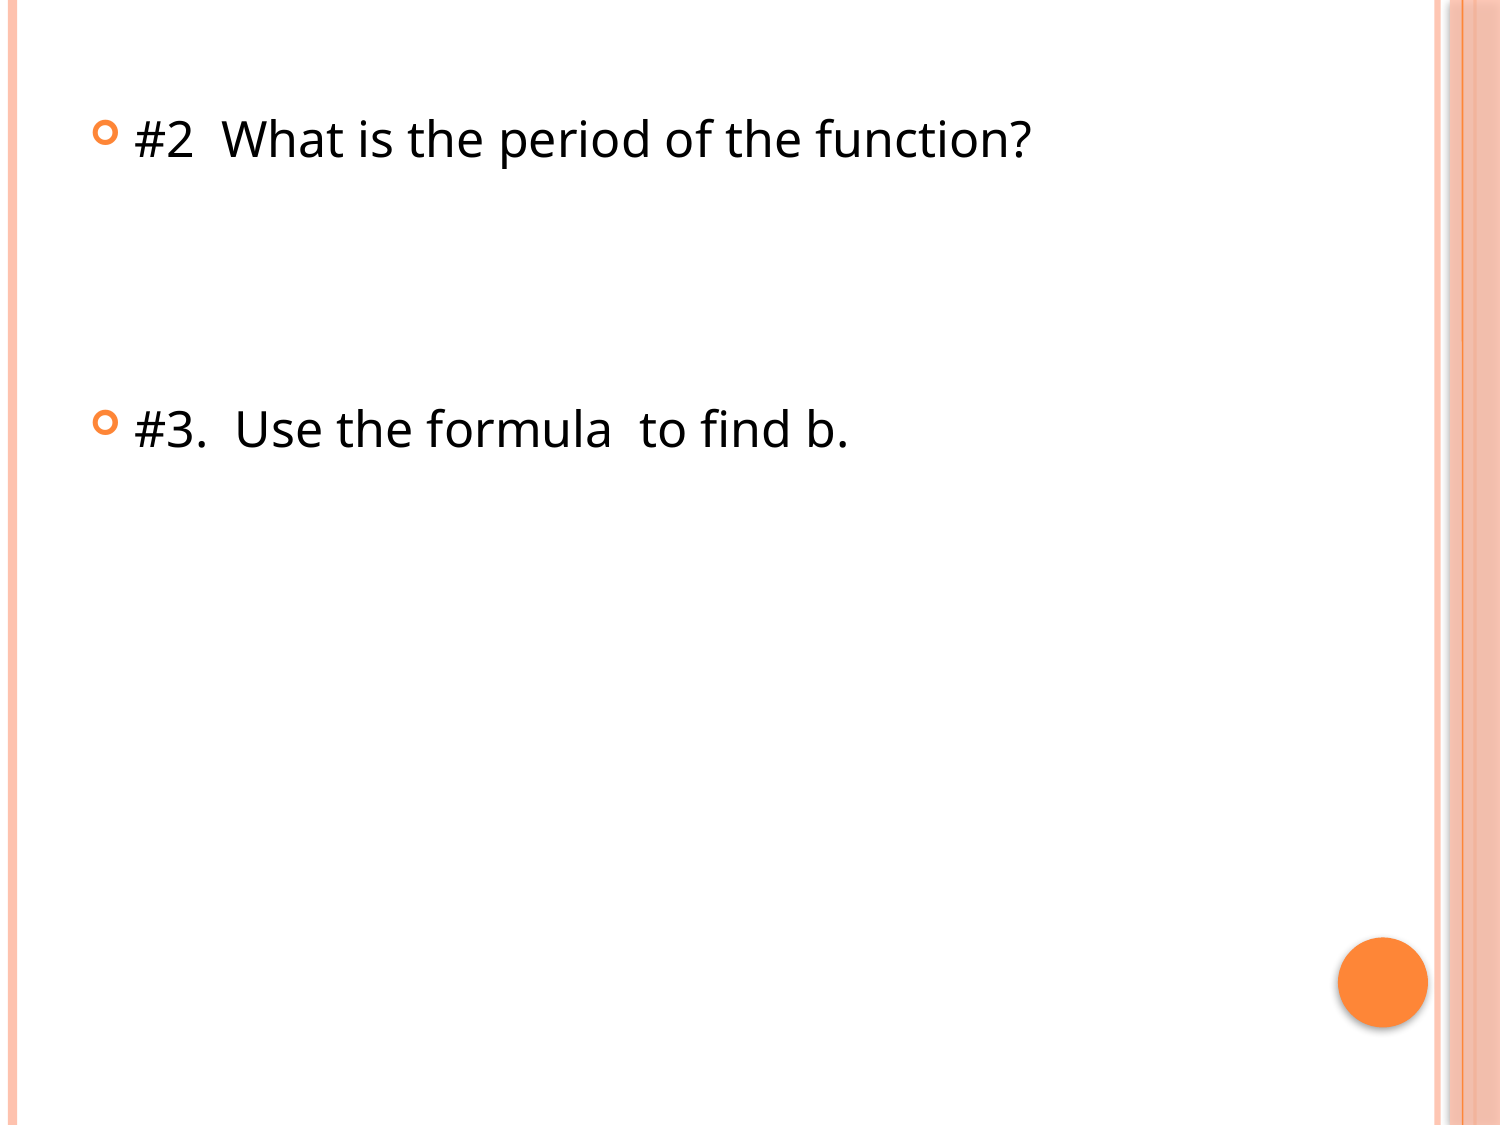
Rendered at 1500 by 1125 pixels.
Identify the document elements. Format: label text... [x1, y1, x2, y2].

list #2 What is the period of the function? #3. Use the formula to find b. [75, 99, 1300, 1062]
